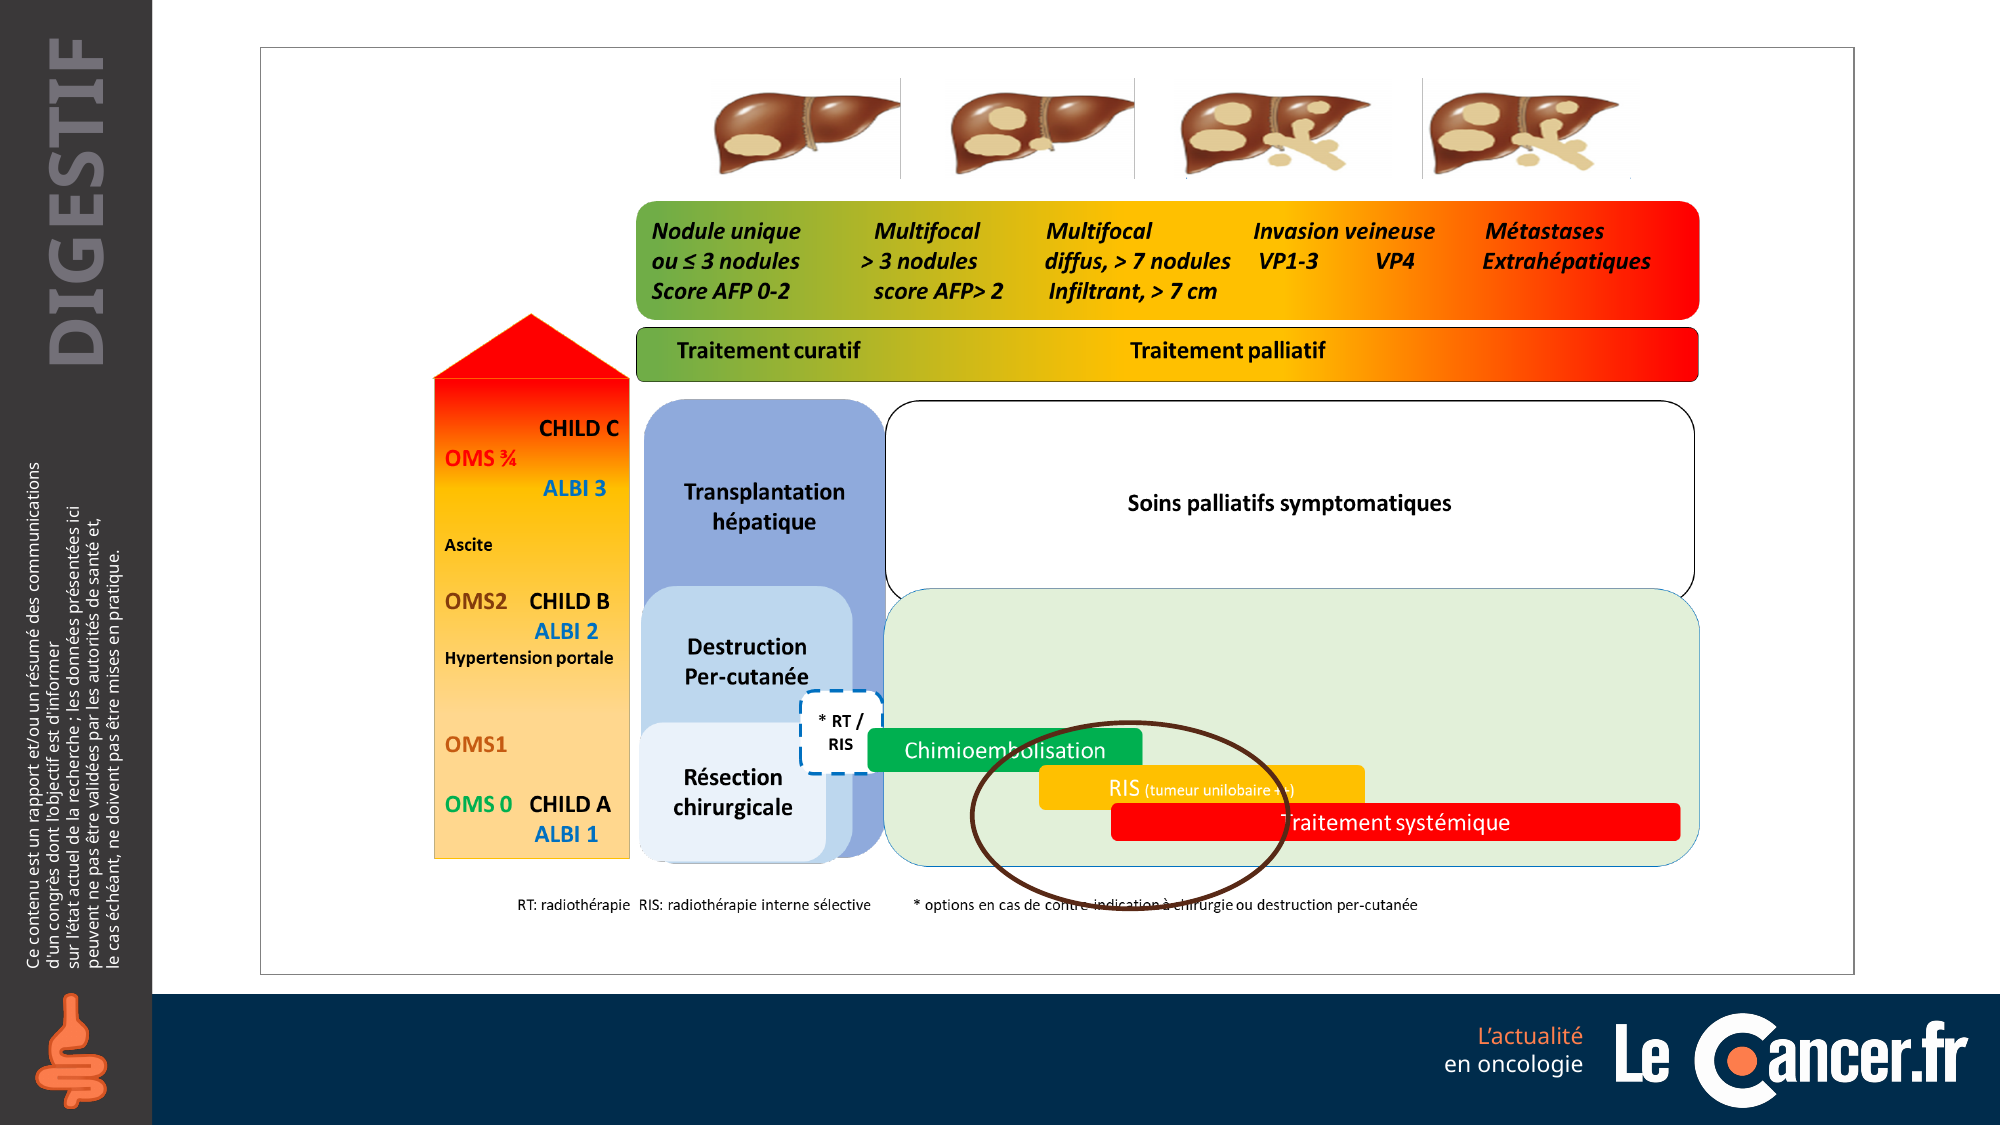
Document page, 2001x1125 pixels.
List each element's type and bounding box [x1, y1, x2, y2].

text_box [429, 78, 1700, 925]
picture [1598, 1002, 1977, 1117]
text_box [260, 46, 1855, 975]
picture [7, 984, 136, 1117]
